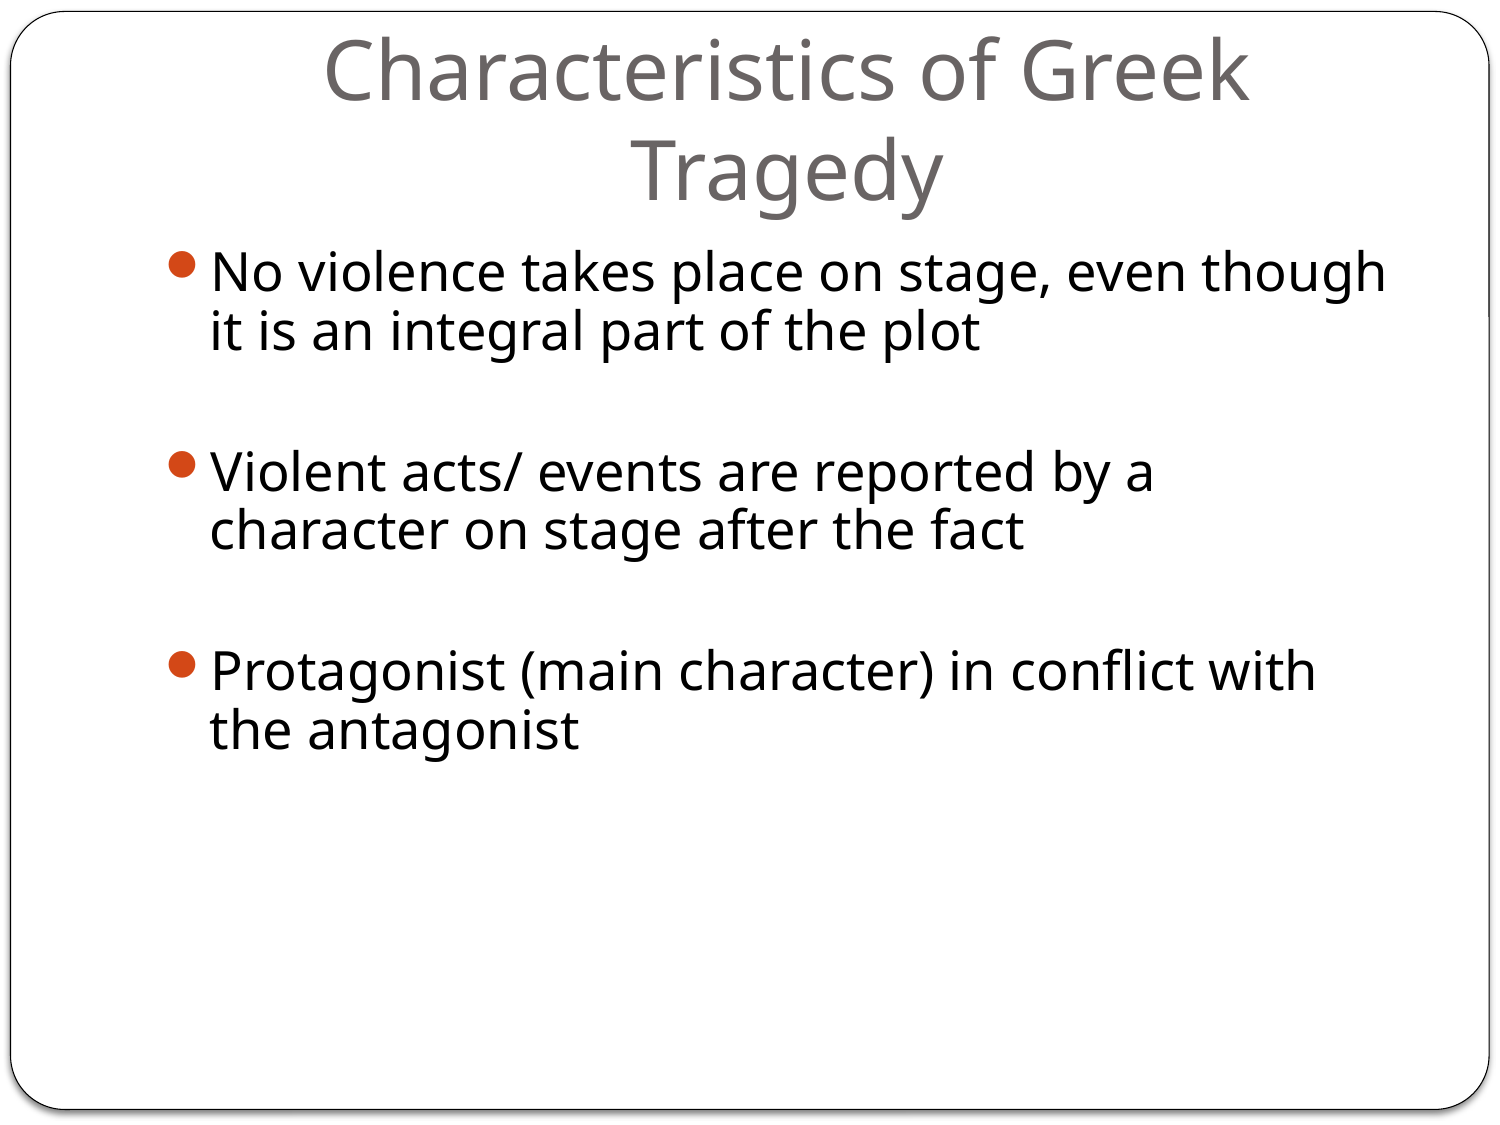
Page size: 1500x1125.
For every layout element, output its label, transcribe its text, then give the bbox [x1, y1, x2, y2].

list No violence takes place on stage, even though it is an integral part of the plot Violent acts/ events are reported by a character on stage after the fact Protagonist (main character) in conflict with the antagonist [150, 237, 1425, 988]
title Characteristics of Greek Tragedy [150, 45, 1425, 233]
